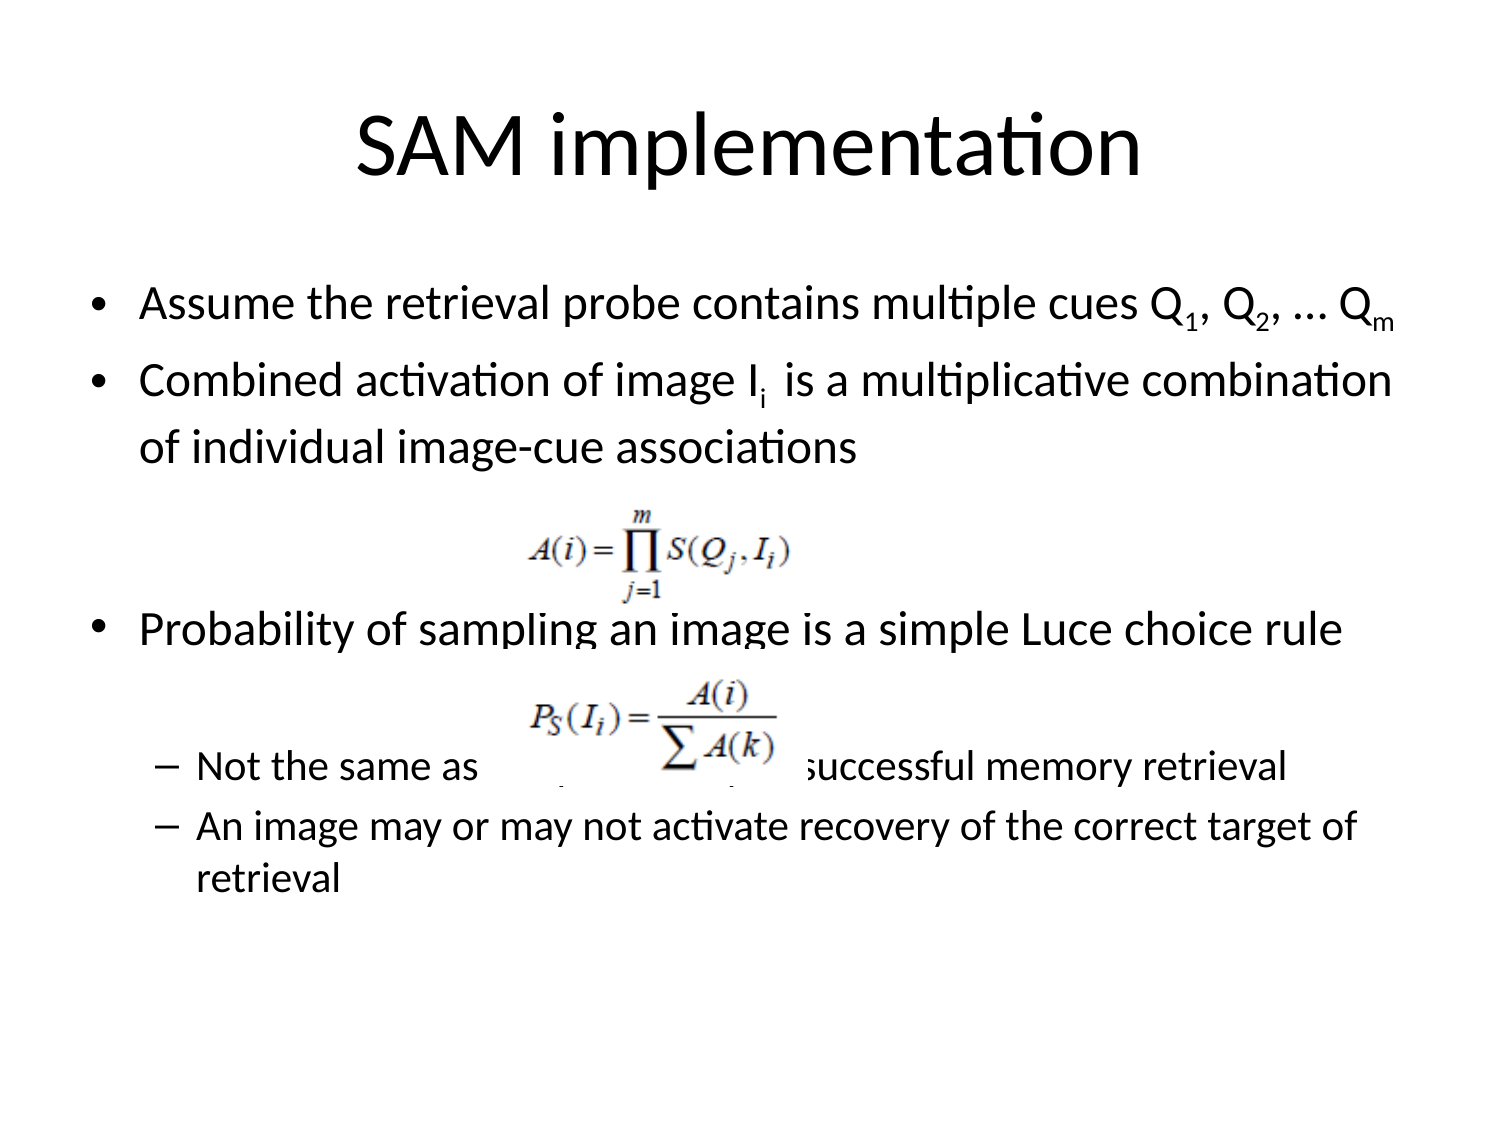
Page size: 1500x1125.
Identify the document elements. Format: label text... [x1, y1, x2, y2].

title SAM implementation [75, 45, 1425, 233]
picture [487, 649, 808, 787]
picture [494, 485, 838, 613]
list Assume the retrieval probe contains multiple cues Q1, Q2, … Qm Combined activation of image Ii is a multiplicative combination of individual image-cue associations Probability of sampling an image is a simple Luce choice rule Not the same as the probability of successful memory retrieval An image may or may not activate recovery of the correct target of retrieval [75, 262, 1425, 1005]
